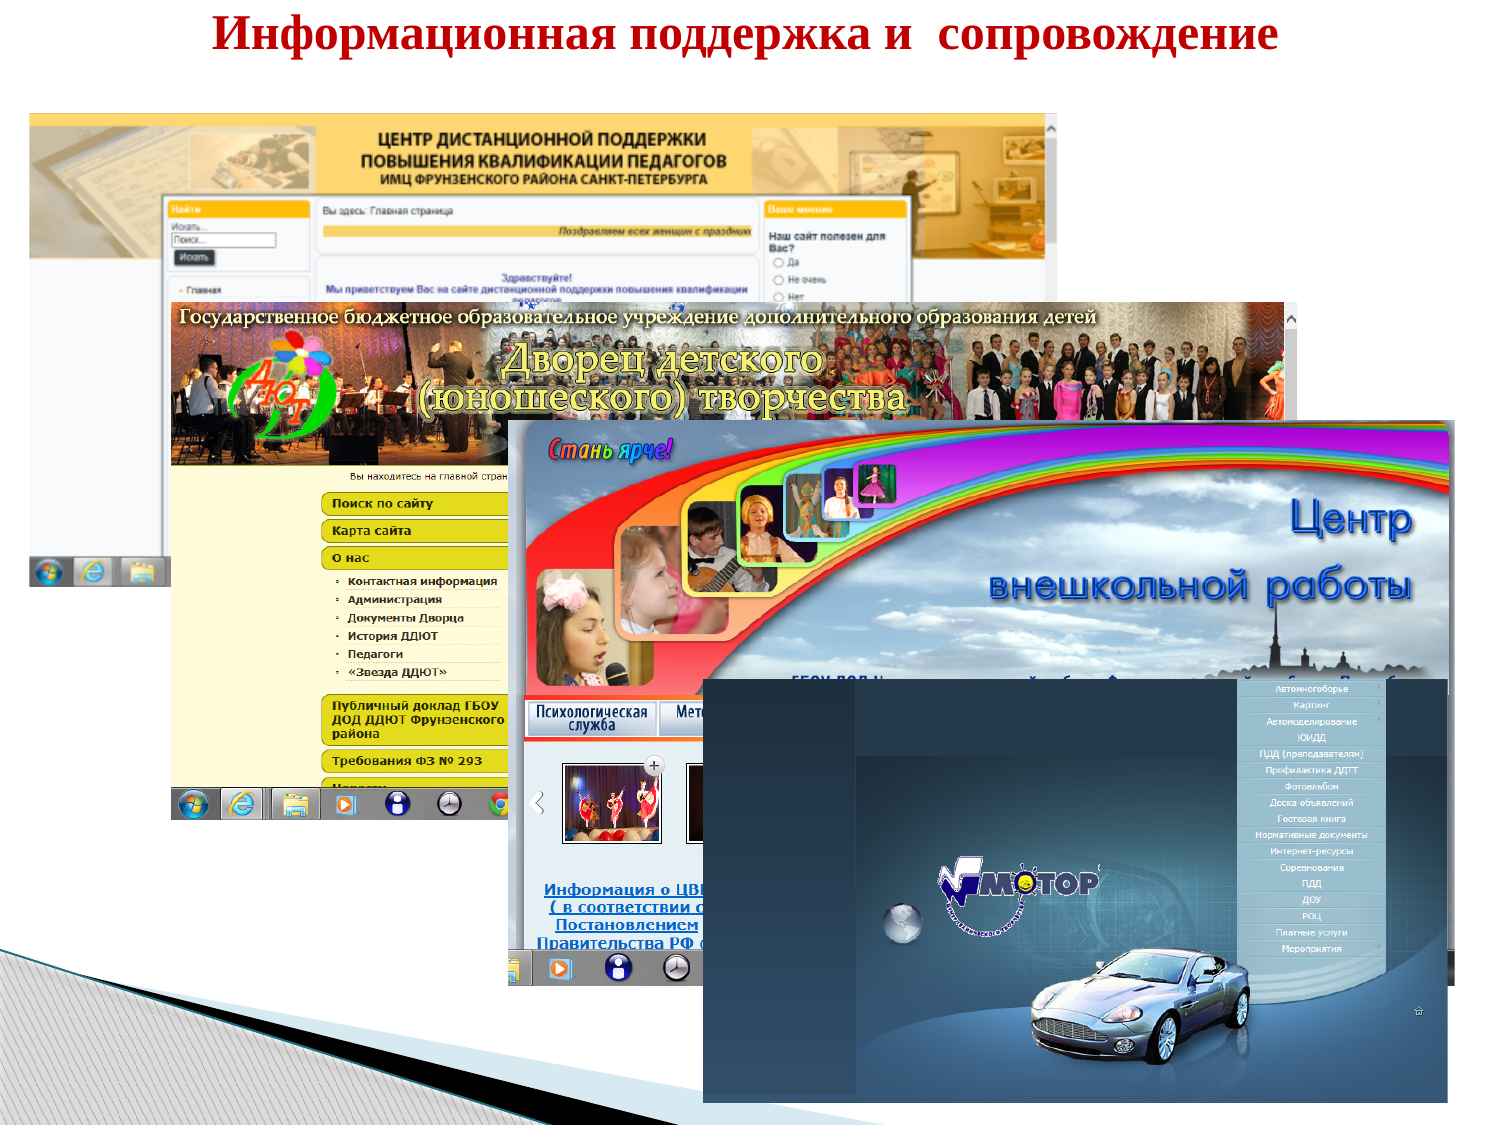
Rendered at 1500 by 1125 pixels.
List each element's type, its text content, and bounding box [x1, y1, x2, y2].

title Информационная поддержка и сопровождение [76, 0, 1427, 76]
picture [29, 113, 1455, 1103]
